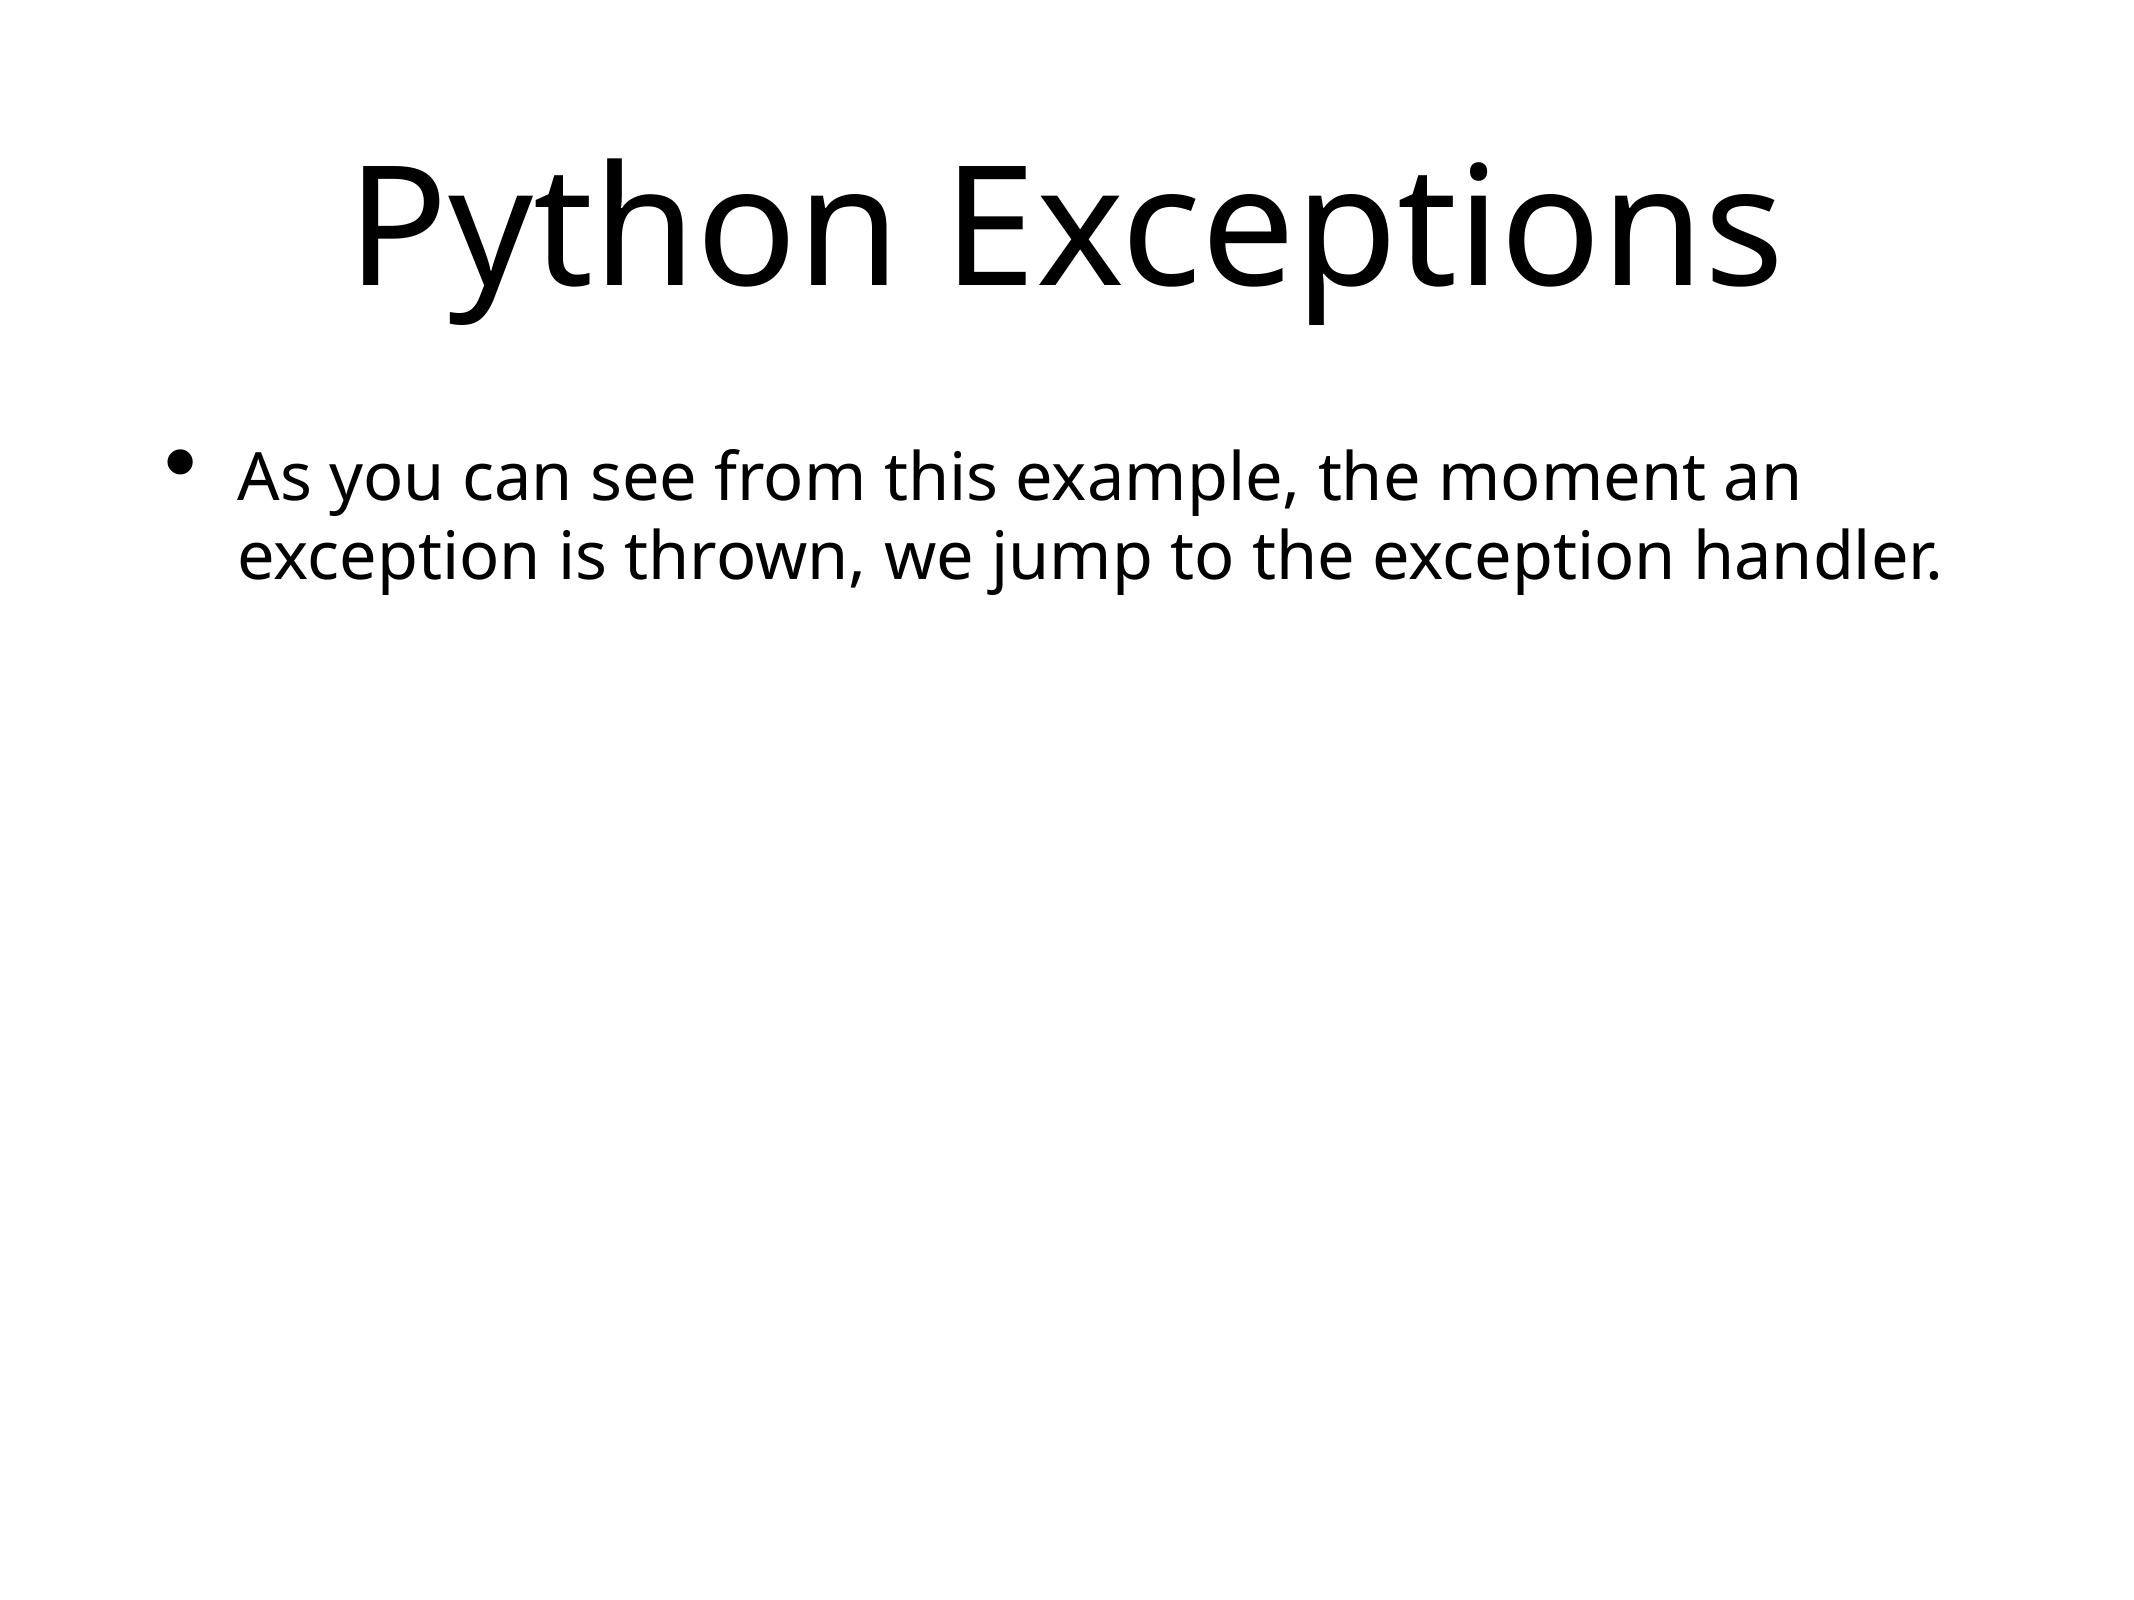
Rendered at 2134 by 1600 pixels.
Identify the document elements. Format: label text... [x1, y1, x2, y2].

list As you can see from this example, the moment an exception is thrown, we jump to the exception handler. [155, 424, 1978, 1457]
title Python Exceptions [155, 41, 1978, 397]
